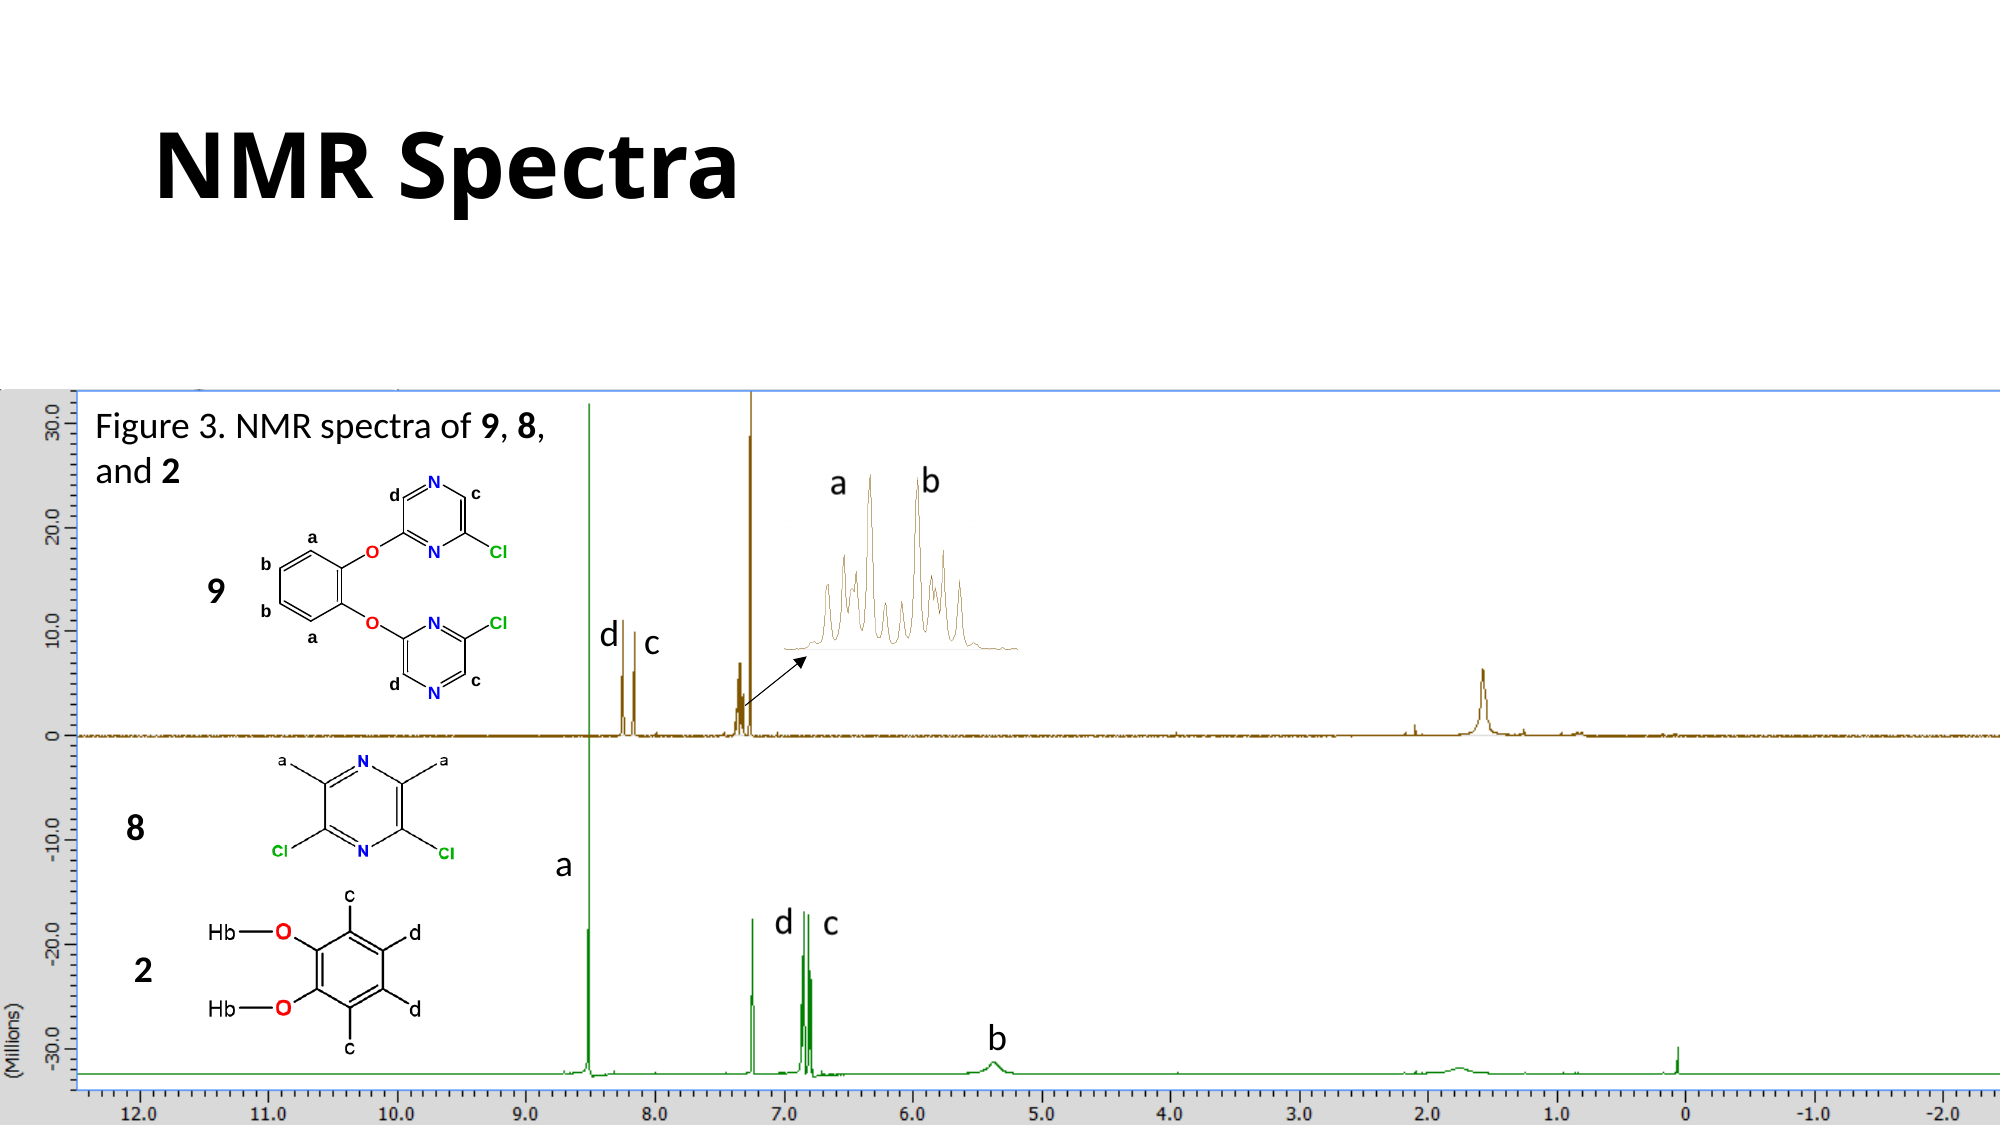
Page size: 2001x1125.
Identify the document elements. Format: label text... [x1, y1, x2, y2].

picture [0, 389, 2000, 1125]
title NMR Spectra [137, 59, 1863, 278]
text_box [745, 656, 807, 706]
